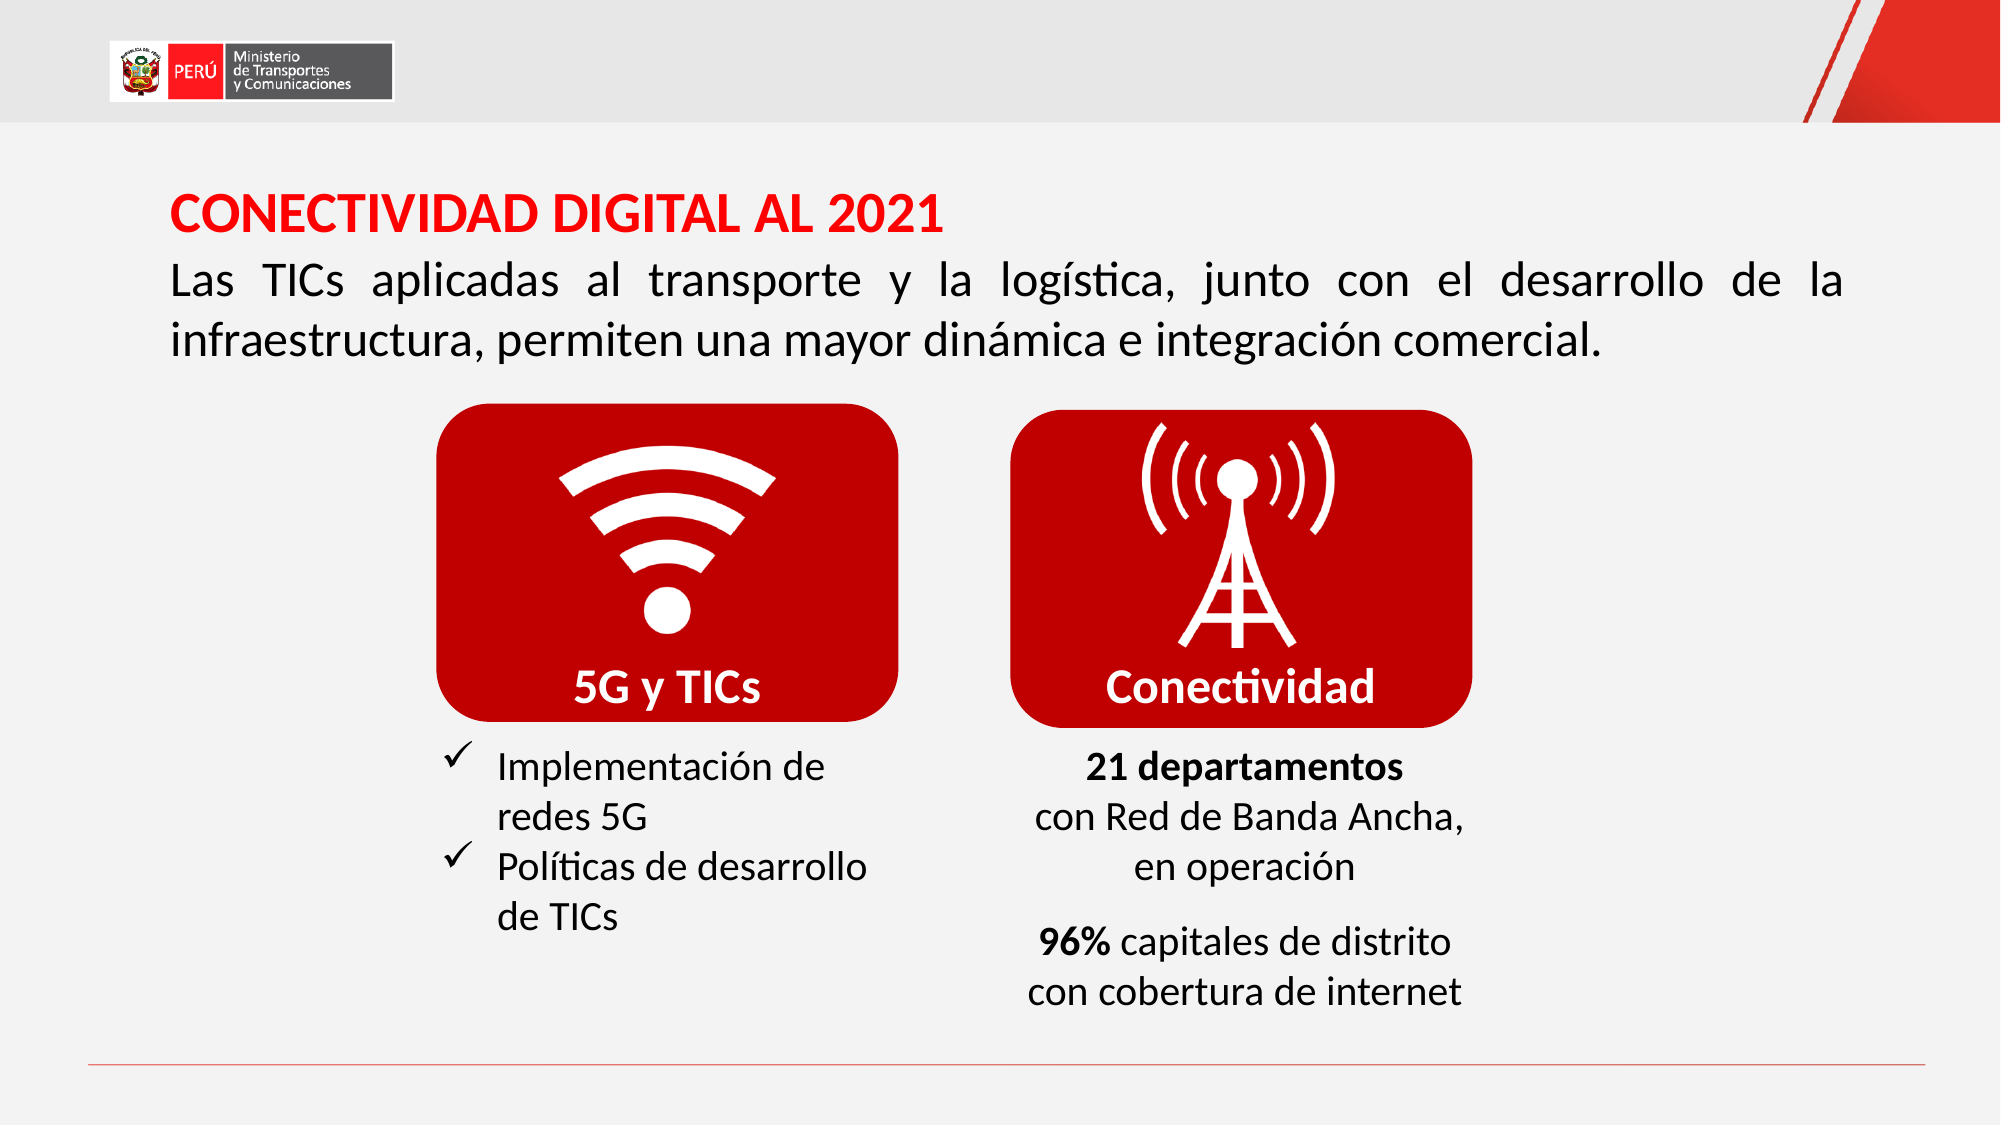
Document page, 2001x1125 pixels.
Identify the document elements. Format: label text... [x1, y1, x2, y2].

text_box 5G y TICs [413, 646, 921, 721]
text_box [1009, 408, 1474, 646]
text_box Las TICs aplicadas al transporte y la logística, junto con el desarrollo de la infraestructura, permiten una mayor dinámica e integración comercial. [156, 238, 1861, 374]
text_box CONECTIVIDAD DIGITAL AL 2021 [156, 167, 1682, 238]
text_box [435, 402, 900, 646]
text_box [1035, 721, 1448, 730]
picture [0, 0, 2001, 1125]
text_box 21 departamentos con Red de Banda Ancha, en operación 96% capitales de distrito con cobertura de internet [994, 731, 1495, 1022]
text_box Implementación de redes 5G Políticas de desarrollo de TICs [426, 731, 921, 997]
text_box Conectividad [987, 646, 1495, 721]
